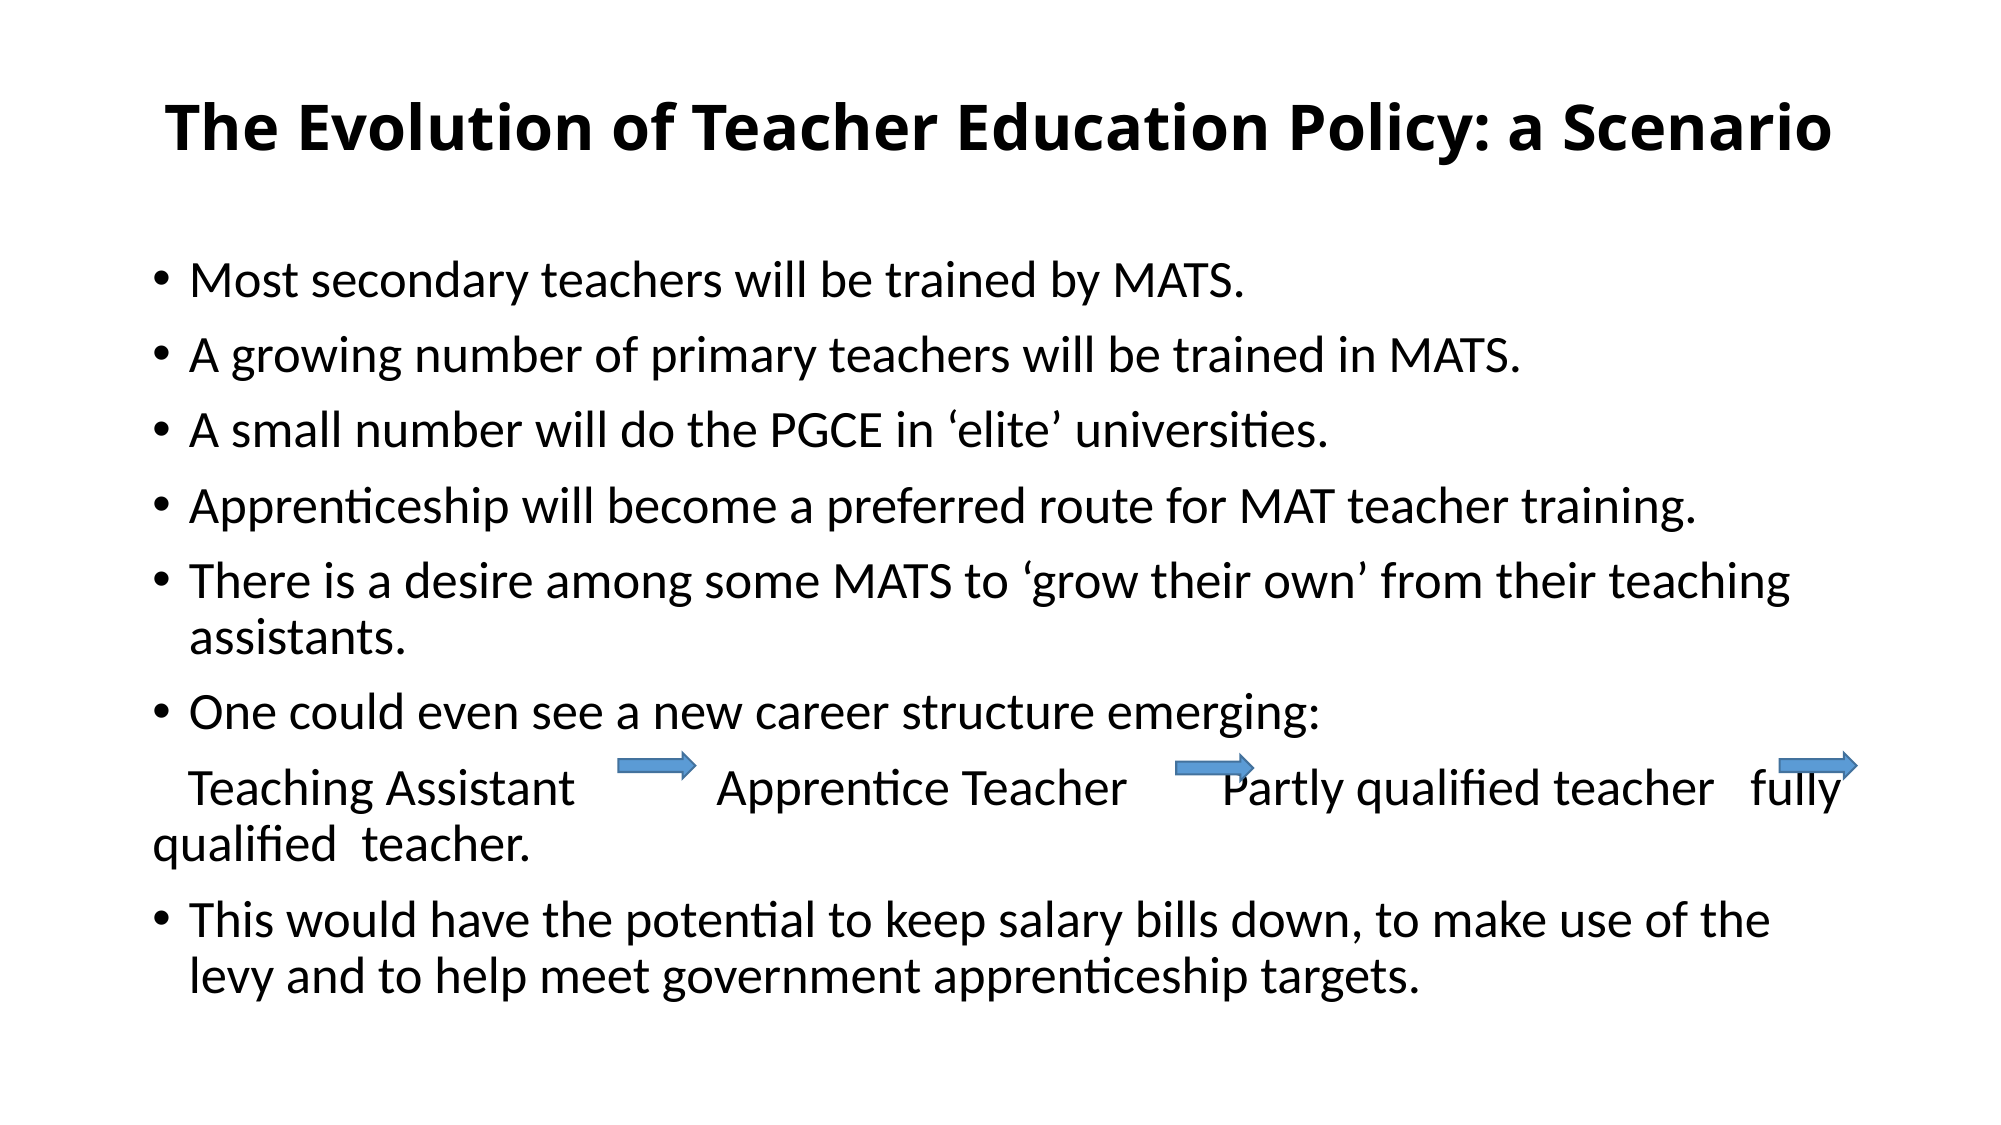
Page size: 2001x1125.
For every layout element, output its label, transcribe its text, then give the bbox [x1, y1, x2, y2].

text_box [1778, 750, 1859, 781]
list Most secondary teachers will be trained by MATS. A growing number of primary teachers will be trained in MATS. A small number will do the PGCE in ‘elite’ universities. Apprenticeship will become a preferred route for MAT teacher training. There is a desire among some MATS to ‘grow their own’ from their teaching assistants. One could even see a new career structure emerging: Teaching Assistant Apprentice Teacher Partly qualified teacher fully qualified teacher. This would have the potential to keep salary bills down, to make use of the levy and to help meet government apprenticeship targets. [137, 244, 1863, 1014]
text_box [1175, 752, 1255, 784]
text_box [617, 750, 697, 781]
title The Evolution of Teacher Education Policy: a Scenario [137, 59, 1863, 201]
